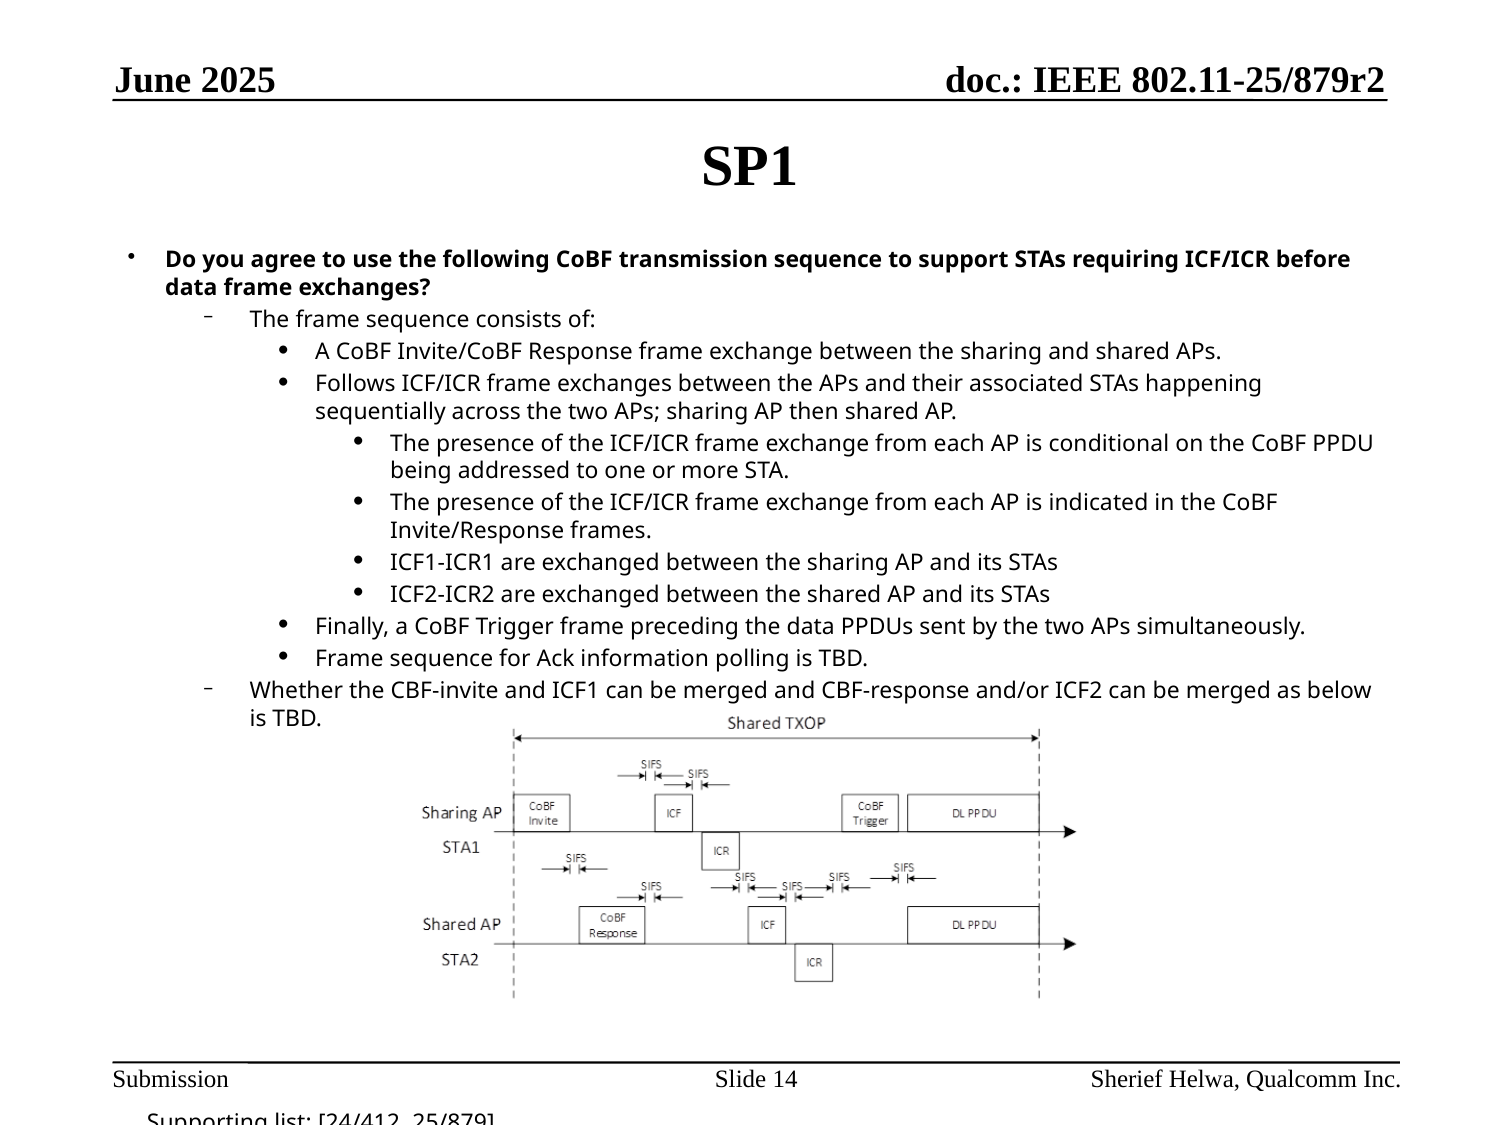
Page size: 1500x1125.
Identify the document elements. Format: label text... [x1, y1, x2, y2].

picture [405, 707, 1095, 1003]
list Do you agree to use the following CoBF transmission sequence to support STAs requiring ICF/ICR before data frame exchanges? The frame sequence consists of: A CoBF Invite/CoBF Response frame exchange between the sharing and shared APs. Follows ICF/ICR frame exchanges between the APs and their associated STAs happening sequentially across the two APs; sharing AP then shared AP. The presence of the ICF/ICR frame exchange from each AP is conditional on the CoBF PPDU being addressed to one or more STA. The presence of the ICF/ICR frame exchange from each AP is indicated in the CoBF Invite/Response frames. ICF1-ICR1 are exchanged between the sharing AP and its STAs ICF2-ICR2 are exchanged between the shared AP and its STAs Finally, a CoBF Trigger frame preceding the data PPDUs sent by the two APs simultaneously. Frame sequence for Ack information polling is TBD. Whether the CBF-invite and ICF1 can be merged and CBF-response and/or ICF2 can be merged as below is TBD. Supporting list: [24/412, 25/879] [112, 351, 1402, 1038]
slide_number Slide 14 [712, 1061, 800, 1093]
footer Sherief Helwa, Qualcomm Inc. [1085, 1061, 1402, 1093]
list Do you agree to use the following CoBF transmission sequence to support STAs requiring ICF/ICR before data frame exchanges? The frame sequence consists of: A CoBF Invite/CoBF Response frame exchange between the sharing and shared APs. Follows ICF/ICR frame exchanges between the APs and their associated STAs happening sequentially across the two APs; sharing AP then shared AP. The presence of the ICF/ICR frame exchange from each AP is conditional on the CoBF PPDU being addressed to one or more STA. The presence of the ICF/ICR frame exchange from each AP is indicated in the CoBF Invite/Response frames. ICF1-ICR1 are exchanged between the sharing AP and its STAs ICF2-ICR2 are exchanged between the shared AP and its STAs Finally, a CoBF Trigger frame preceding the data PPDUs sent by the two APs simultaneously. Frame sequence for Ack information polling is TBD. Whether the CBF-invite and ICF1 can be merged and CBF-response and/or ICF2 can be merged as below is TBD. Supporting list: [24/412, 25/879] [112, 237, 1402, 349]
title SP1 [112, 112, 1388, 213]
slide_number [114, 54, 278, 101]
